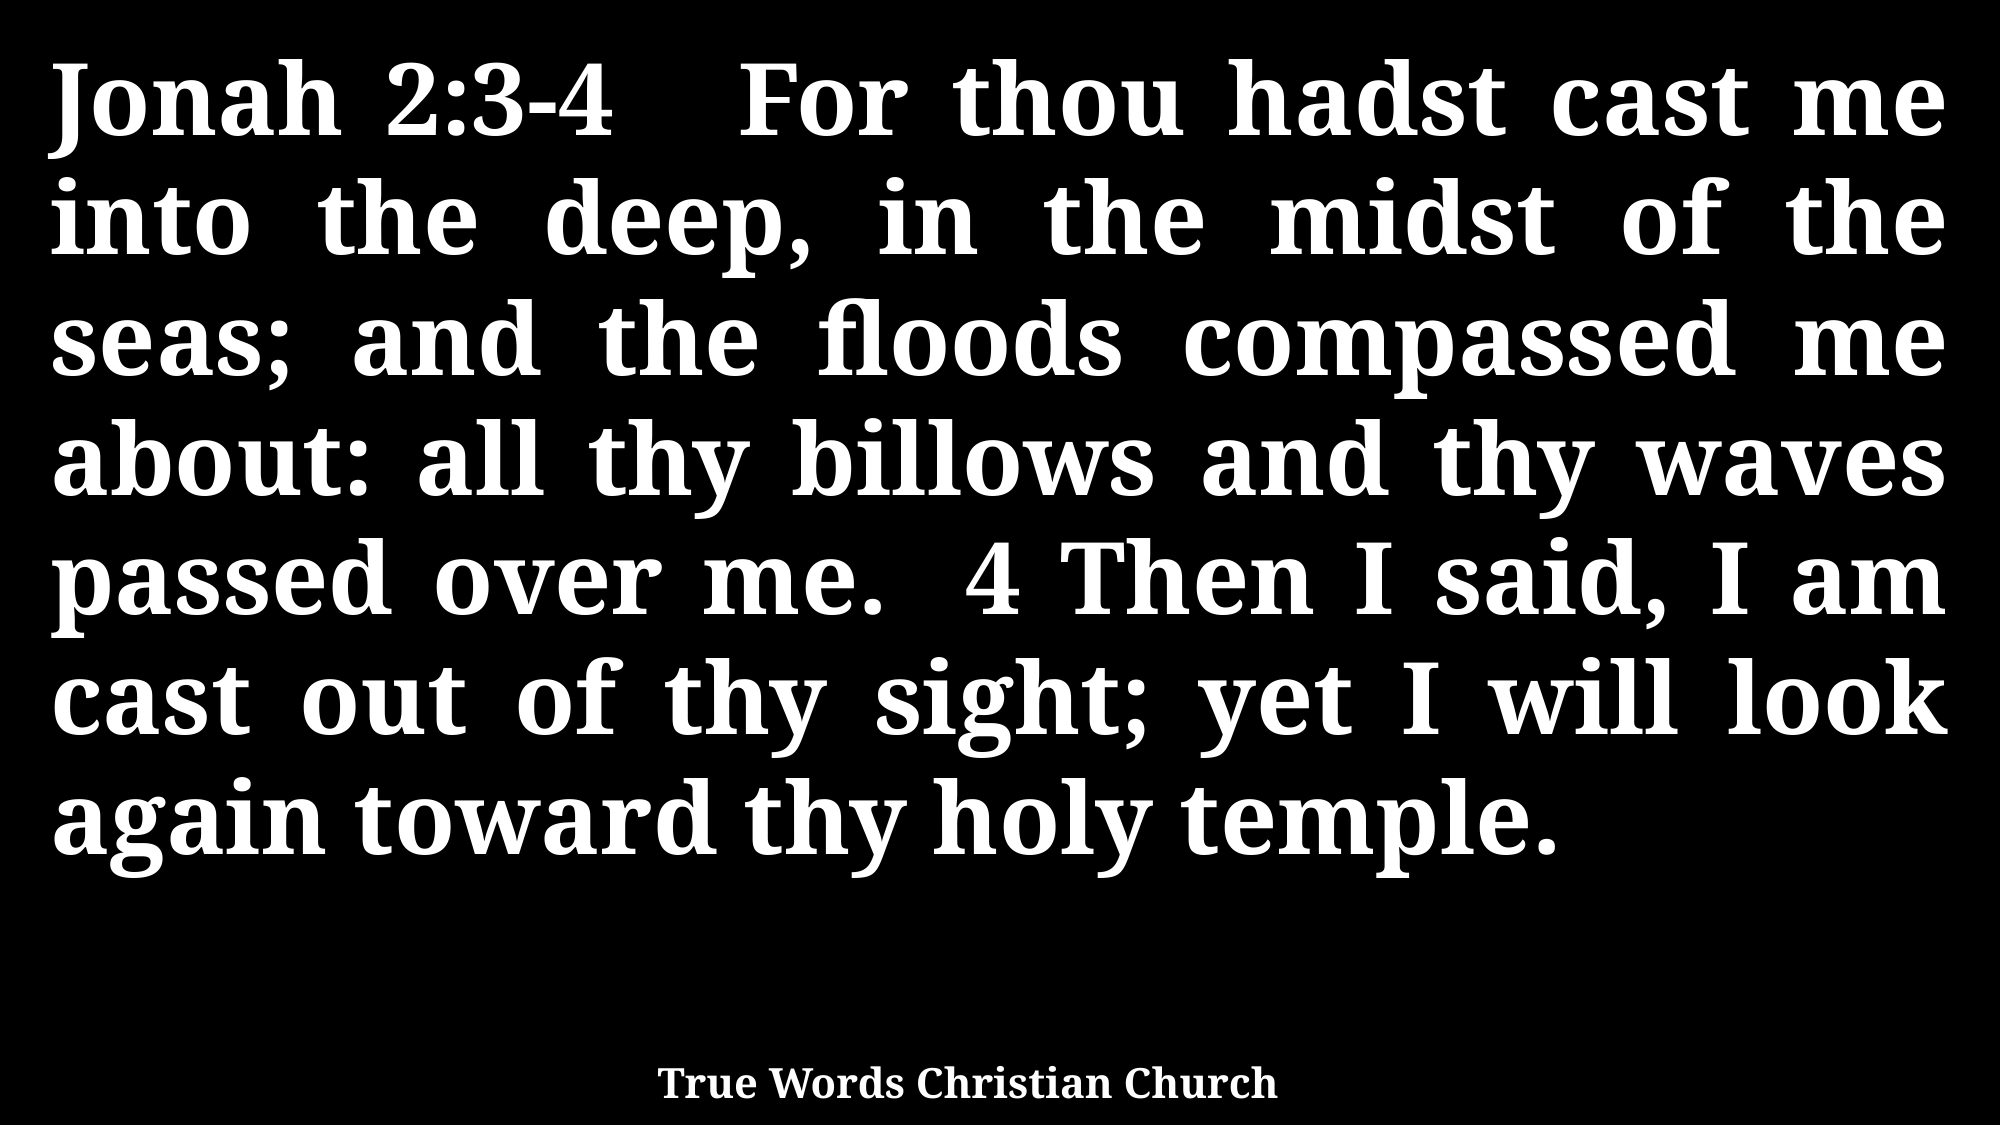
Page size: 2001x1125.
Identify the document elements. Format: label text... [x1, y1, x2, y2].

text_box True Words Christian Church [642, 1049, 1294, 1114]
text_box Jonah 2:3-4 For thou hadst cast me into the deep, in the midst of the seas; and the floods compassed me about: all thy billows and thy waves passed over me. 4 Then I said, I am cast out of thy sight; yet I will look again toward thy holy temple. [35, 27, 1965, 883]
